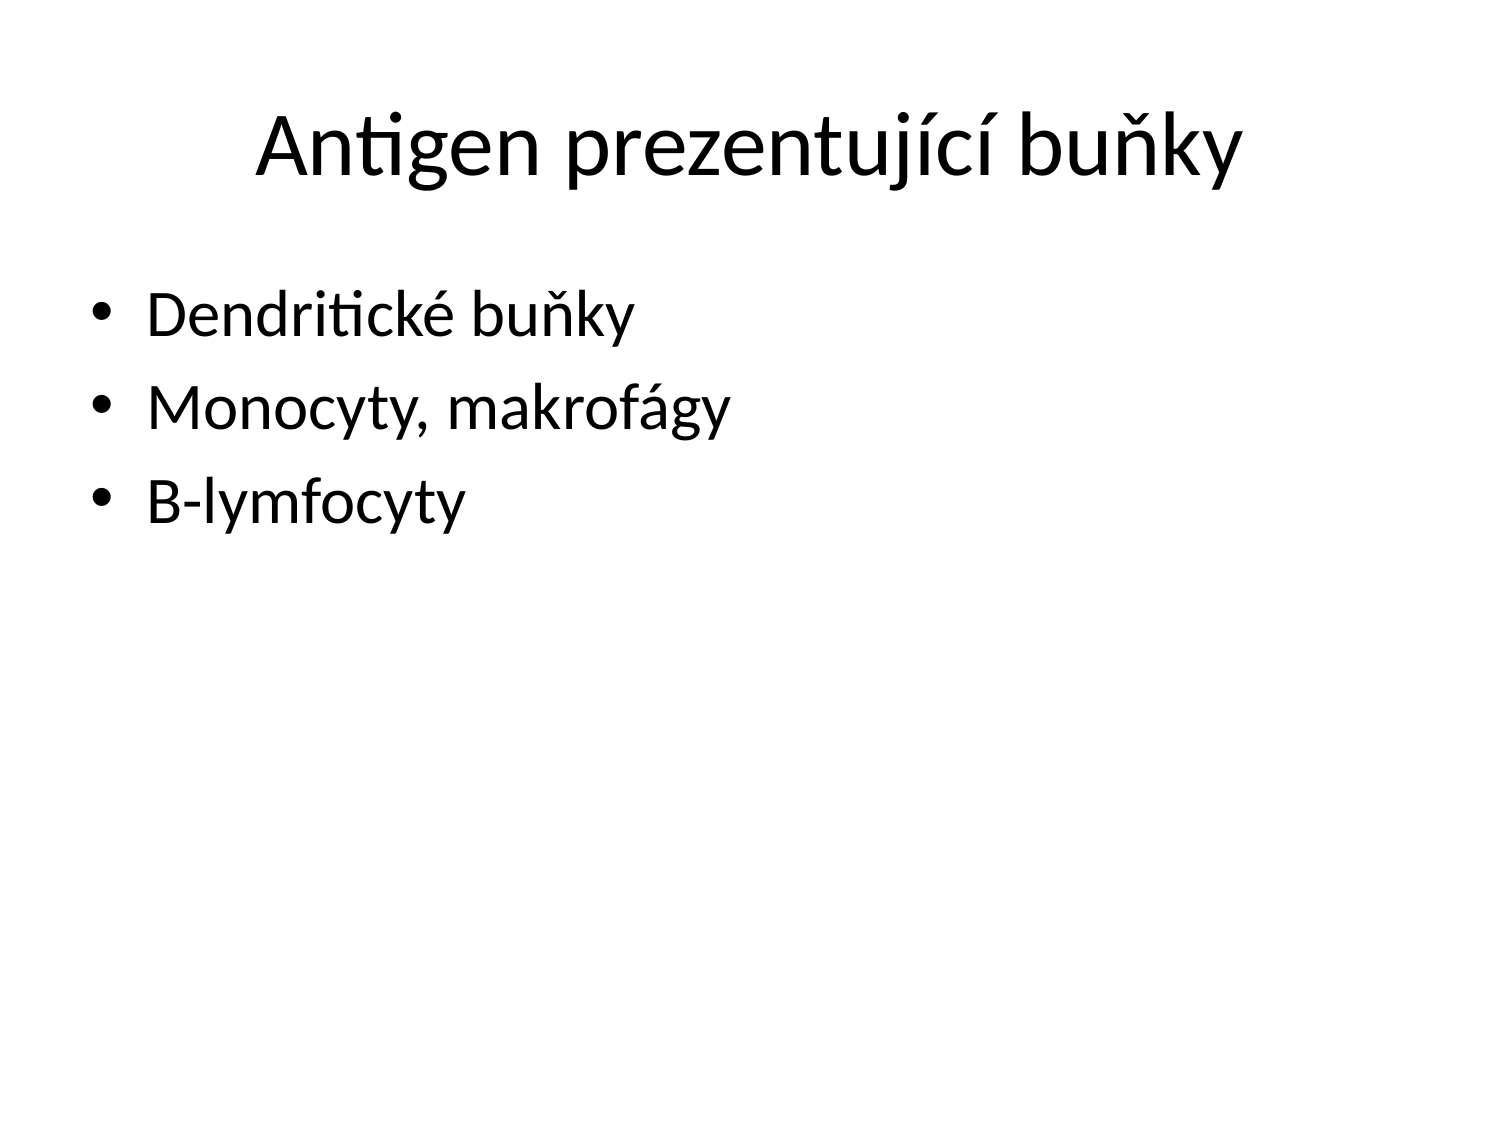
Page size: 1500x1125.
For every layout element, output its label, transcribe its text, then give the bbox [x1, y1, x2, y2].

list Dendritické buňky Monocyty, makrofágy B-lymfocyty [75, 262, 1425, 1005]
title Antigen prezentující buňky [75, 45, 1425, 233]
